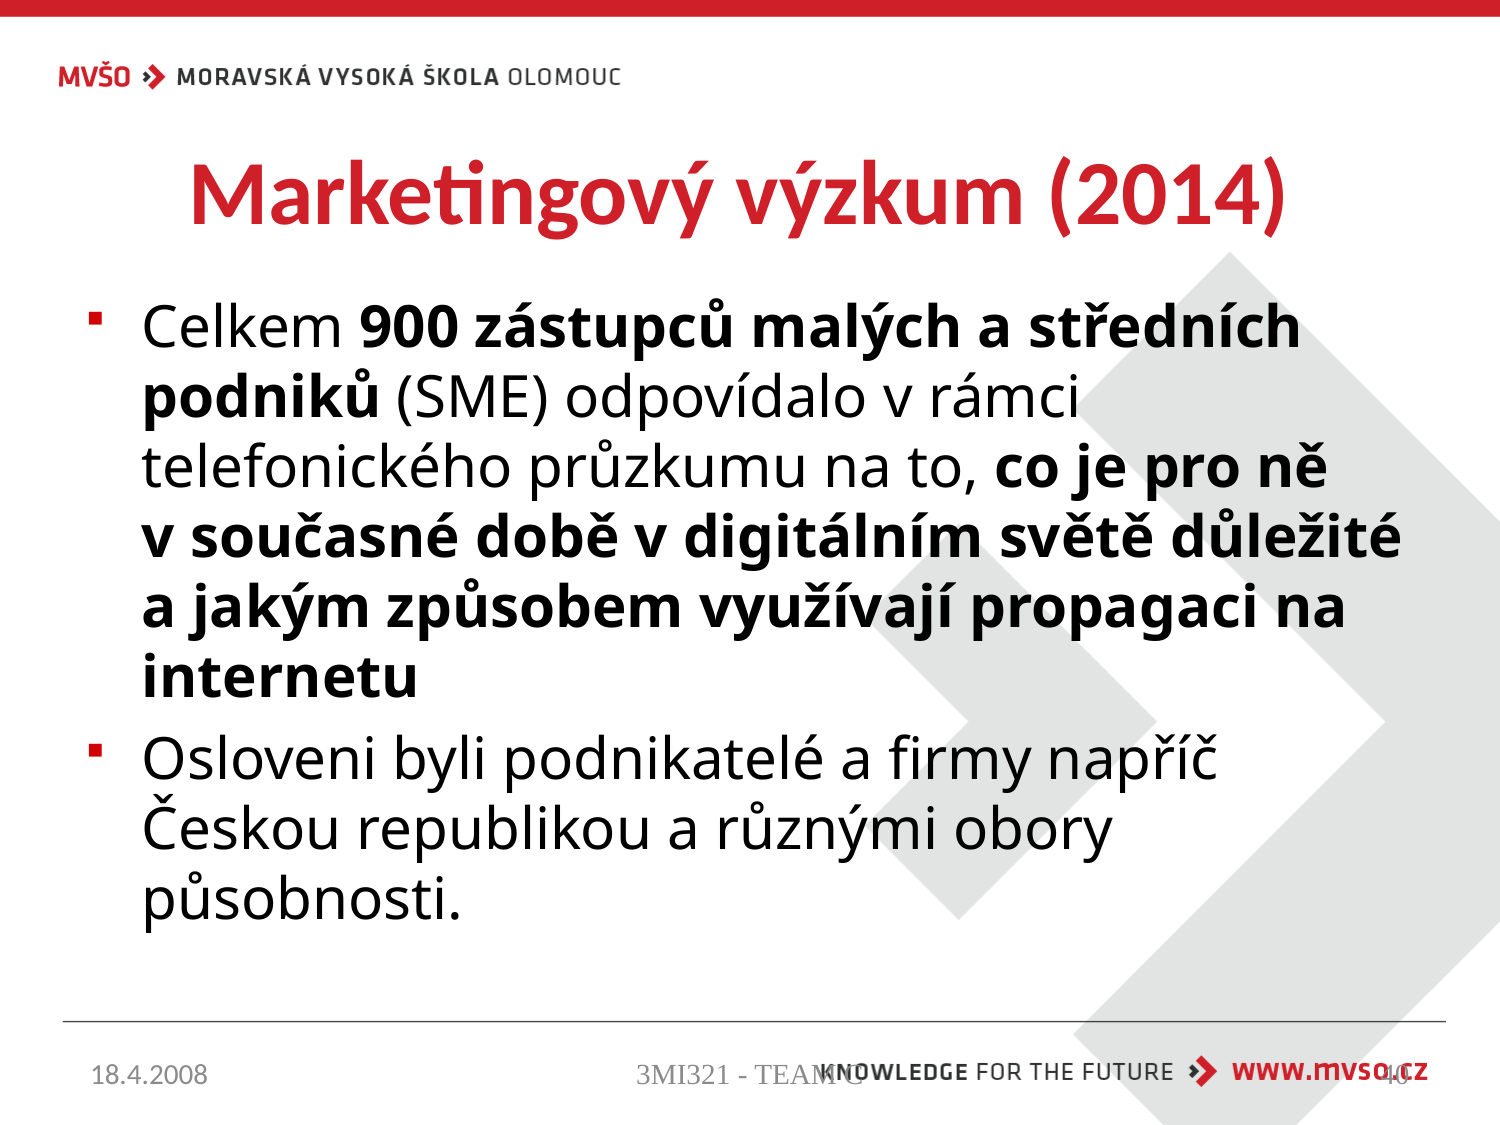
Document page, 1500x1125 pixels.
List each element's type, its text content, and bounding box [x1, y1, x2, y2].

list Celkem 900 zástupců malých a středních podniků (SME) odpovídalo v rámci telefonického průzkumu na to, co je pro ně v současné době v digitálním světě důležité a jakým způsobem využívají propagaci na internetu Osloveni byli podnikatelé a firmy napříč Českou republikou a různými obory působnosti. [70, 282, 1421, 1025]
slide_number 40 [1074, 1042, 1425, 1103]
picture [0, 282, 1500, 1125]
picture [0, 0, 1500, 94]
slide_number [75, 1042, 425, 1103]
footer 3MI321 - TEAM C [512, 1042, 988, 1103]
text_box Marketingový výzkum (2014) [0, 94, 1500, 282]
